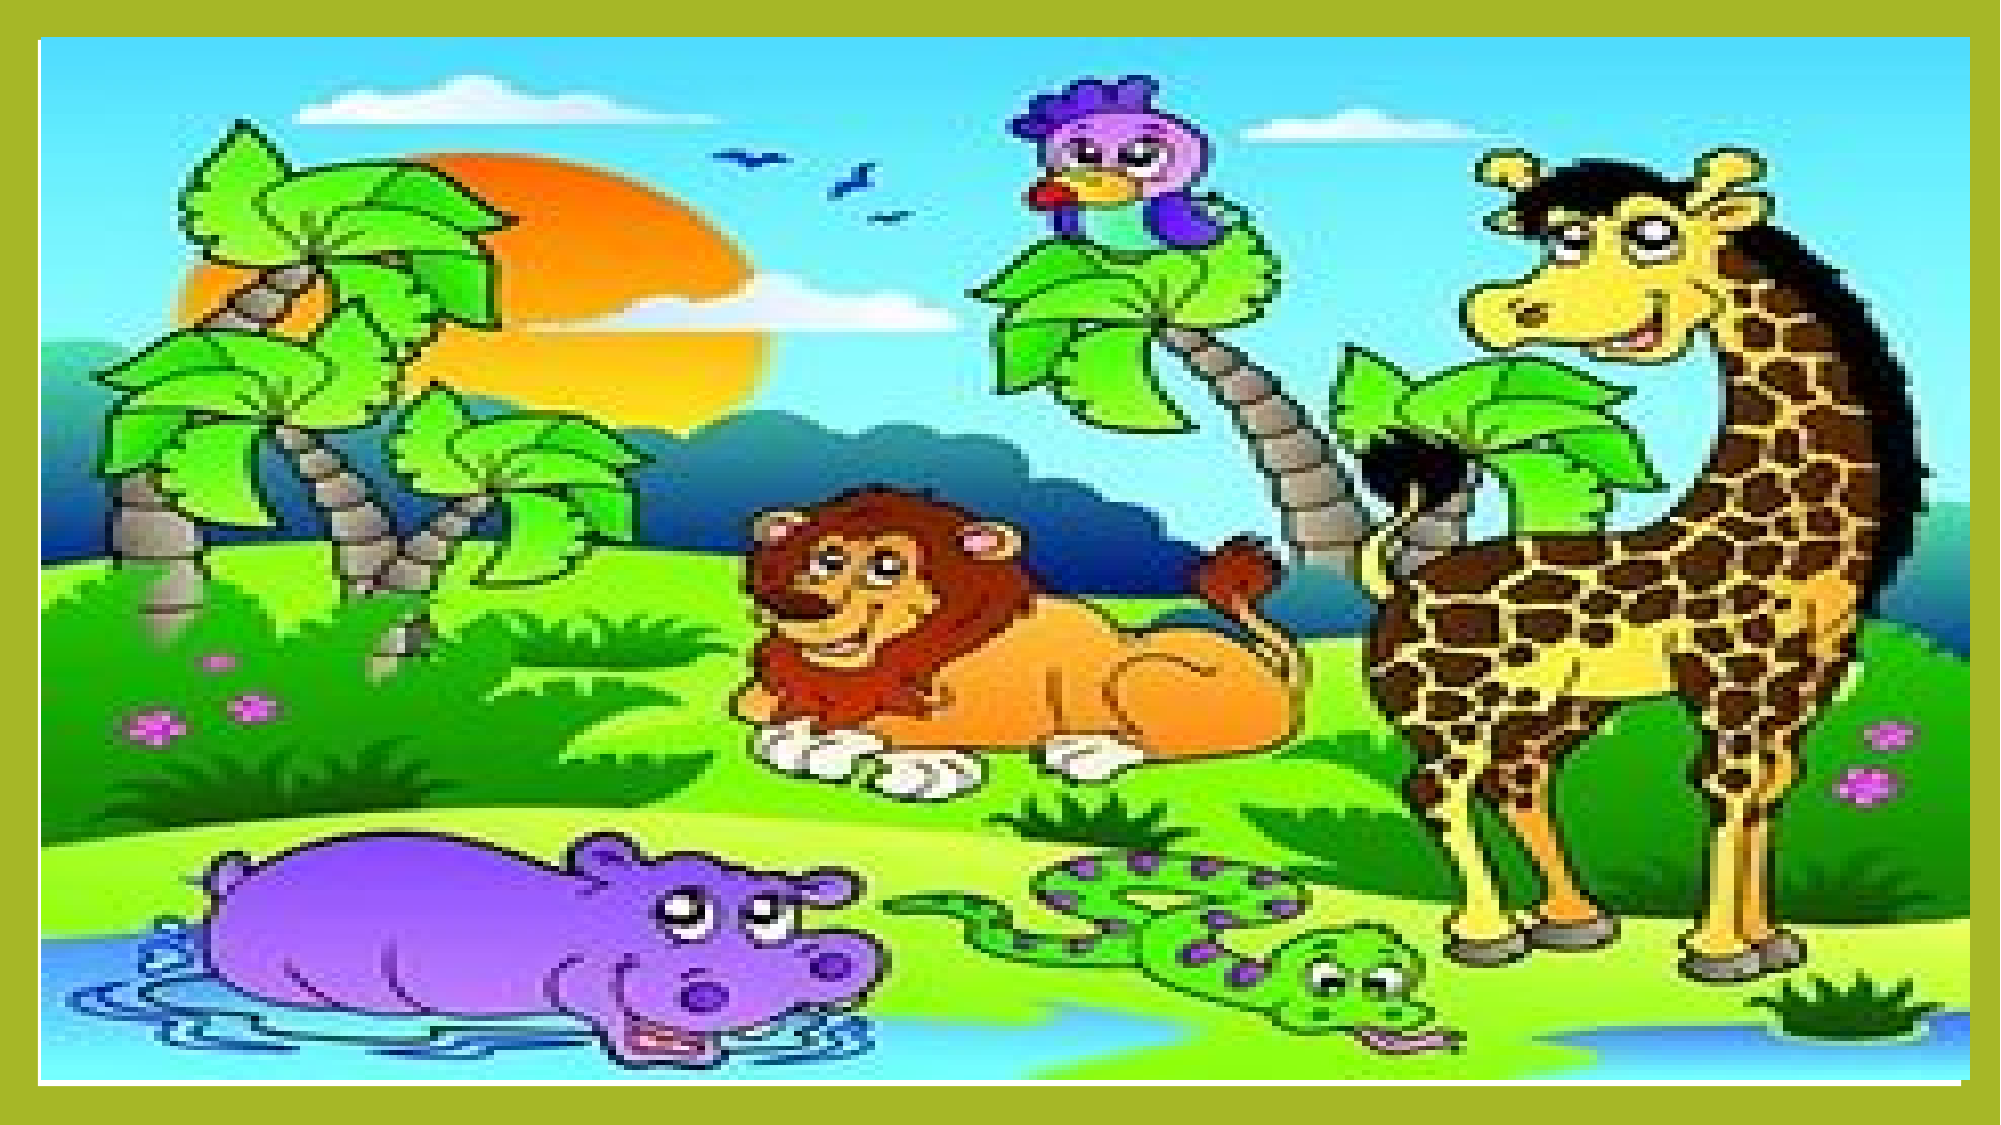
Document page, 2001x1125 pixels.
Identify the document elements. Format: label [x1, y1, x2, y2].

picture [41, 36, 1971, 1081]
